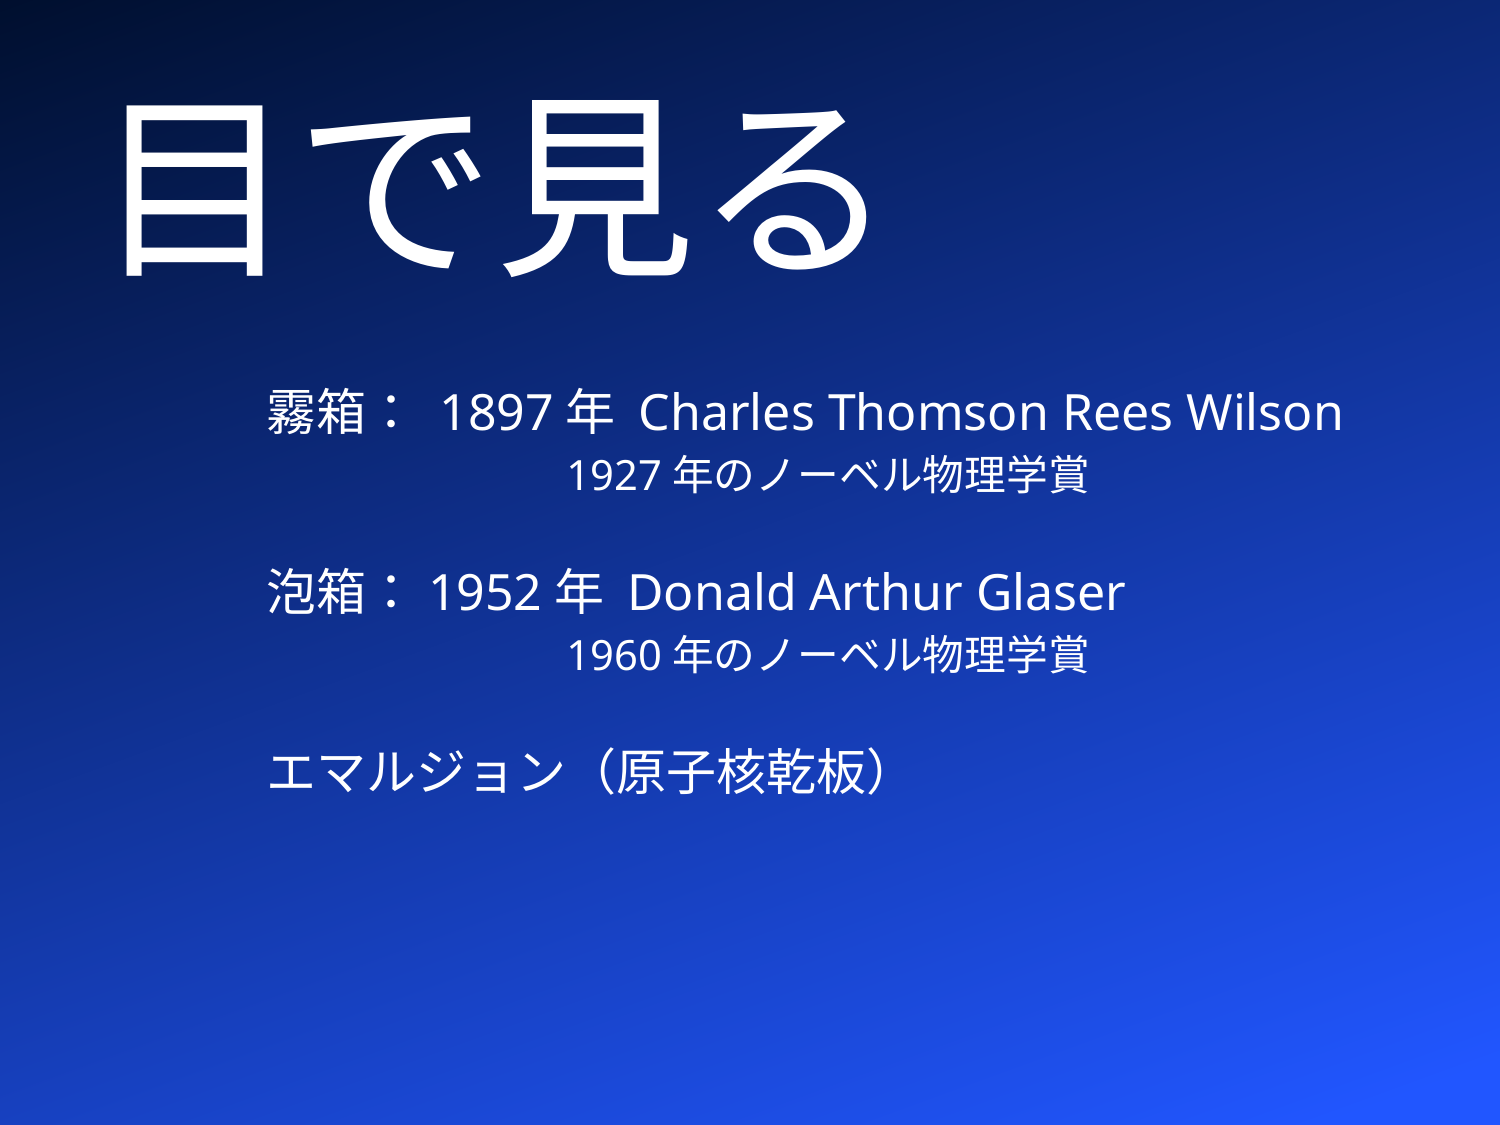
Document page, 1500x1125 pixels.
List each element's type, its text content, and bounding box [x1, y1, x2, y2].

text_box 霧箱： 1897年 Charles Thomson Rees Wilson 1927年のノーベル物理学賞 泡箱：1952年 Donald Arthur Glaser 1960年のノーベル物理学賞 エマルジョン（原子核乾板） [251, 373, 1360, 809]
text_box 目で見る [80, 54, 911, 310]
